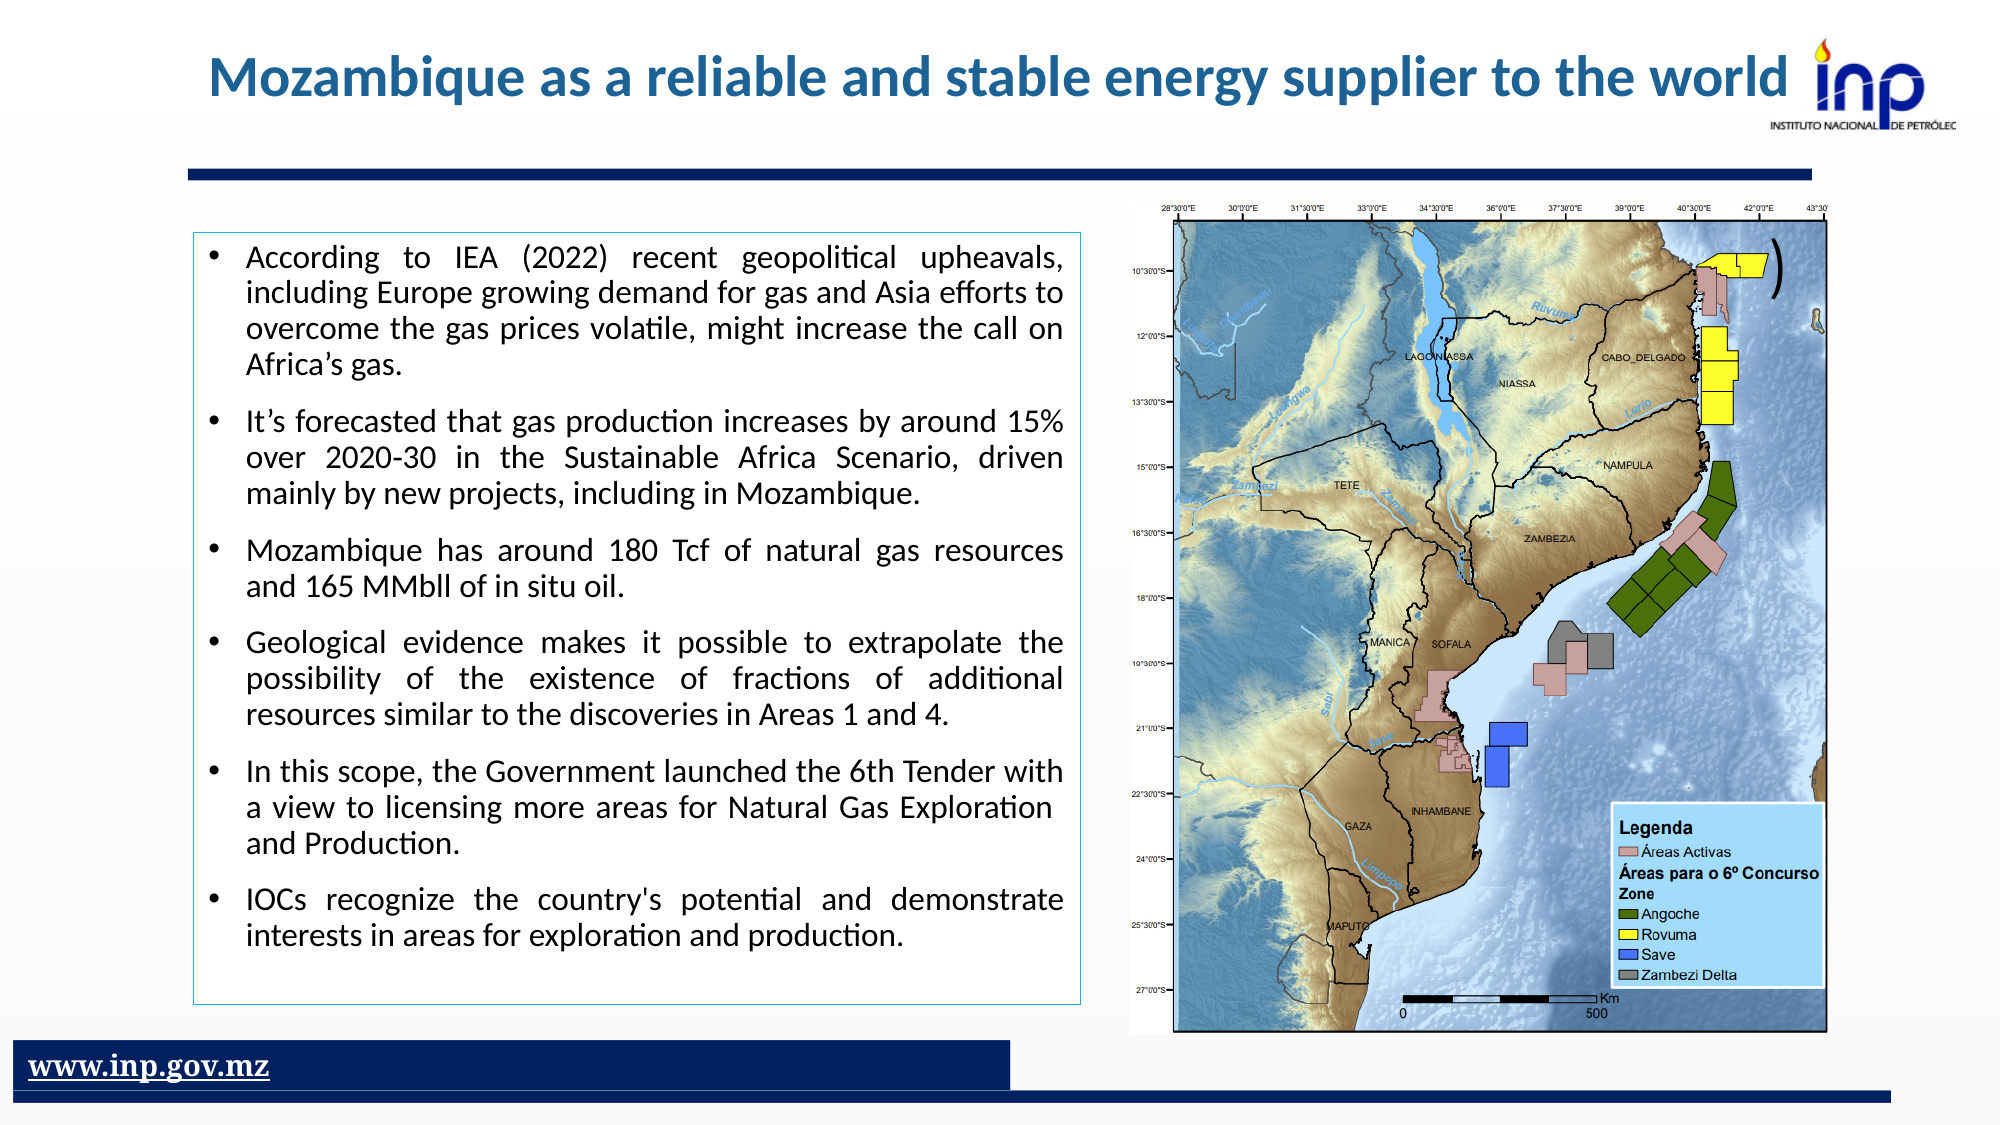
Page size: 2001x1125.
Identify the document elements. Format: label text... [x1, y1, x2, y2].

text_box According to IEA (2022) recent geopolitical upheavals, including Europe growing demand for gas and Asia efforts to overcome the gas prices volatile, might increase the call on Africa’s gas. It’s forecasted that gas production increases by around 15% over 2020‐30 in the Sustainable Africa Scenario, driven mainly by new projects, including in Mozambique. Mozambique has around 180 Tcf of natural gas resources and 165 MMbll of in situ oil. Geological evidence makes it possible to extrapolate the possibility of the existence of fractions of additional resources similar to the discoveries in Areas 1 and 4. In this scope, the Government launched the 6th Tender with a view to licensing more areas for Natural Gas Exploration and Production. IOCs recognize the country's potential and demonstrate interests in areas for exploration and production. [193, 232, 1081, 1005]
picture [1130, 202, 1828, 1034]
text_box Mozambique as a reliable and stable energy supplier to the world [193, 30, 1854, 116]
